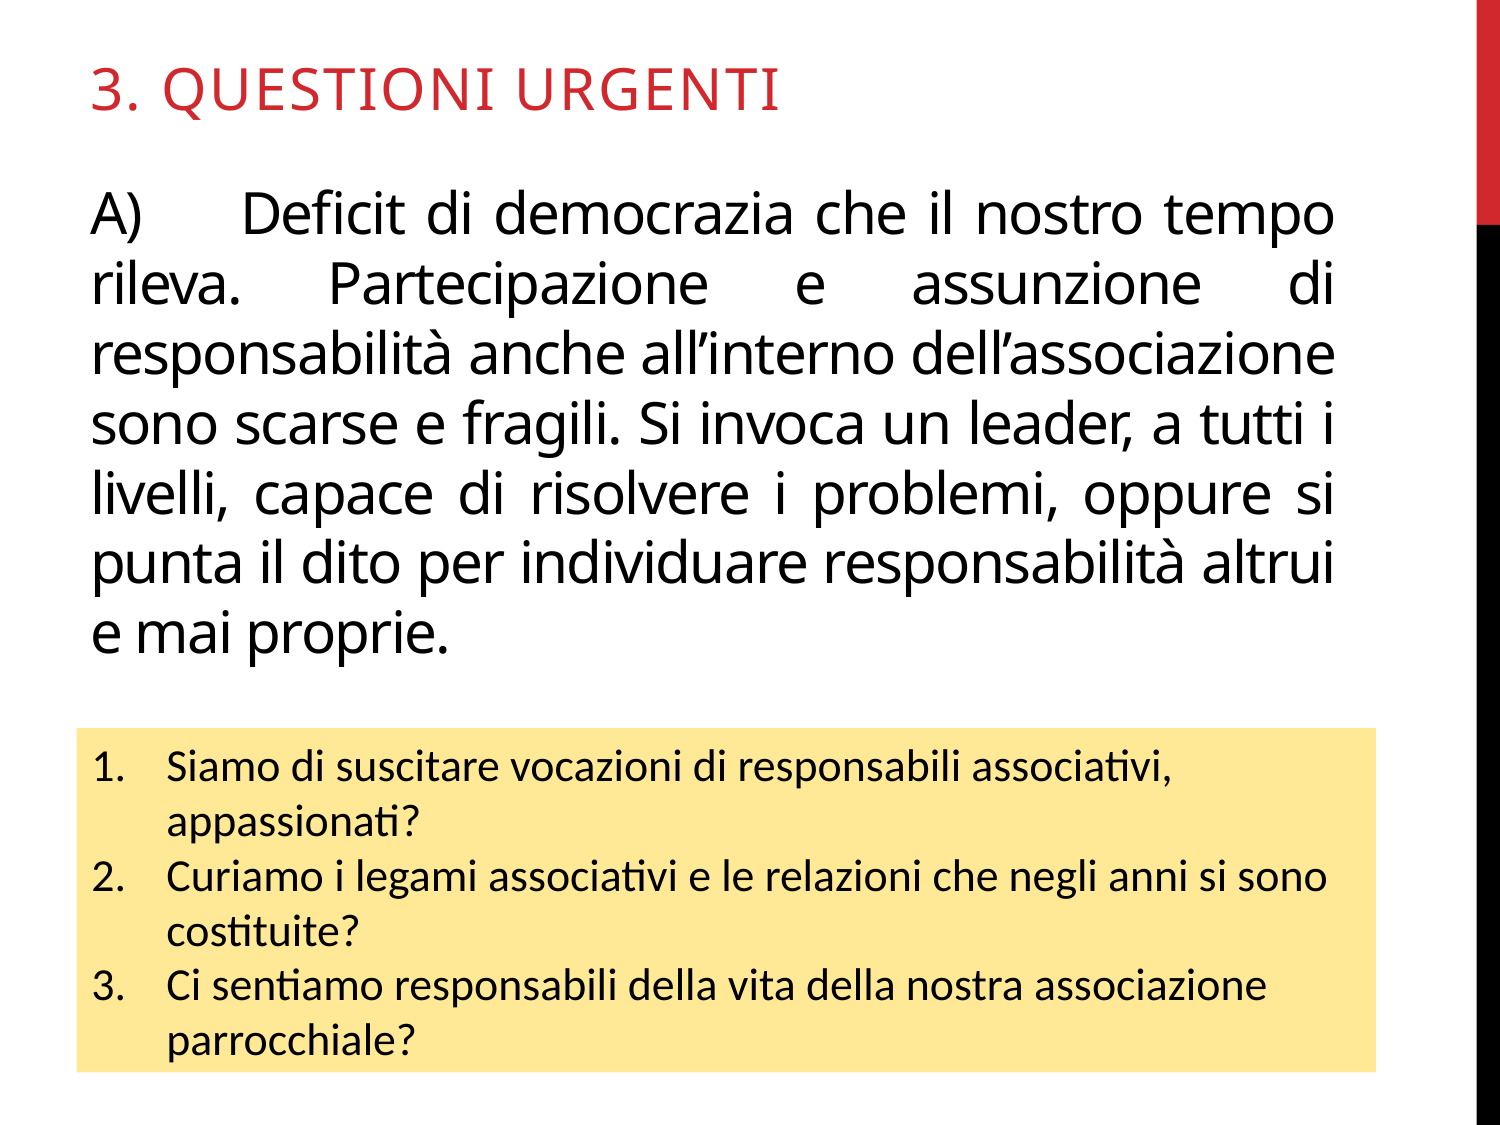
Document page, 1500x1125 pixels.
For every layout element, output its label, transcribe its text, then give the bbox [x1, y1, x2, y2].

text_box Siamo di suscitare vocazioni di responsabili associativi, appassionati? Curiamo i legami associativi e le relazioni che negli anni si sono costituite? Ci sentiamo responsabili della vita della nostra associazione parrocchiale? [76, 727, 1376, 1073]
title a) Deficit di democrazia che il nostro tempo rileva. Partecipazione e assunzione di responsabilità anche all’interno dell’associazione sono scarse e fragili. Si invoca un leader, a tutti i livelli, capace di risolvere i problemi, oppure si punta il dito per individuare responsabilità altrui e mai proprie. [75, 130, 1350, 716]
list 3. Questioni urgenti [75, 19, 1350, 130]
